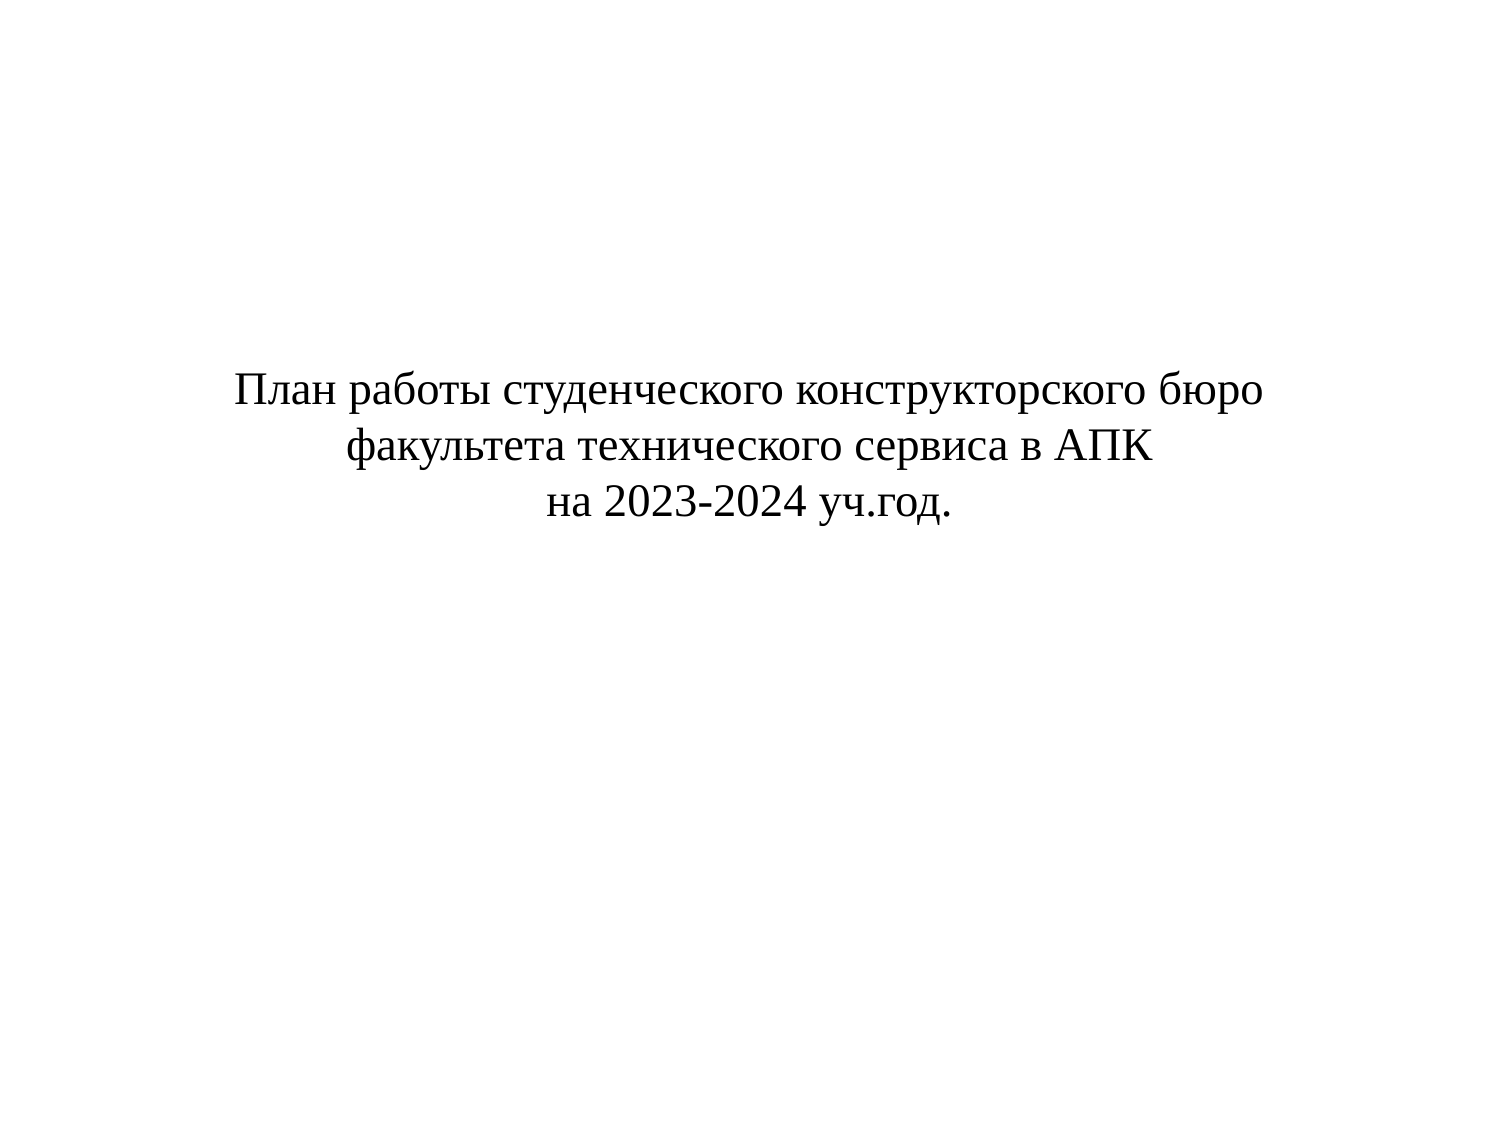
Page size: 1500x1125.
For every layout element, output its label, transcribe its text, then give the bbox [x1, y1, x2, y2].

title План работы студенческого конструкторского бюро факультета технического сервиса в АПК на 2023-2024 уч.год. [112, 349, 1388, 591]
